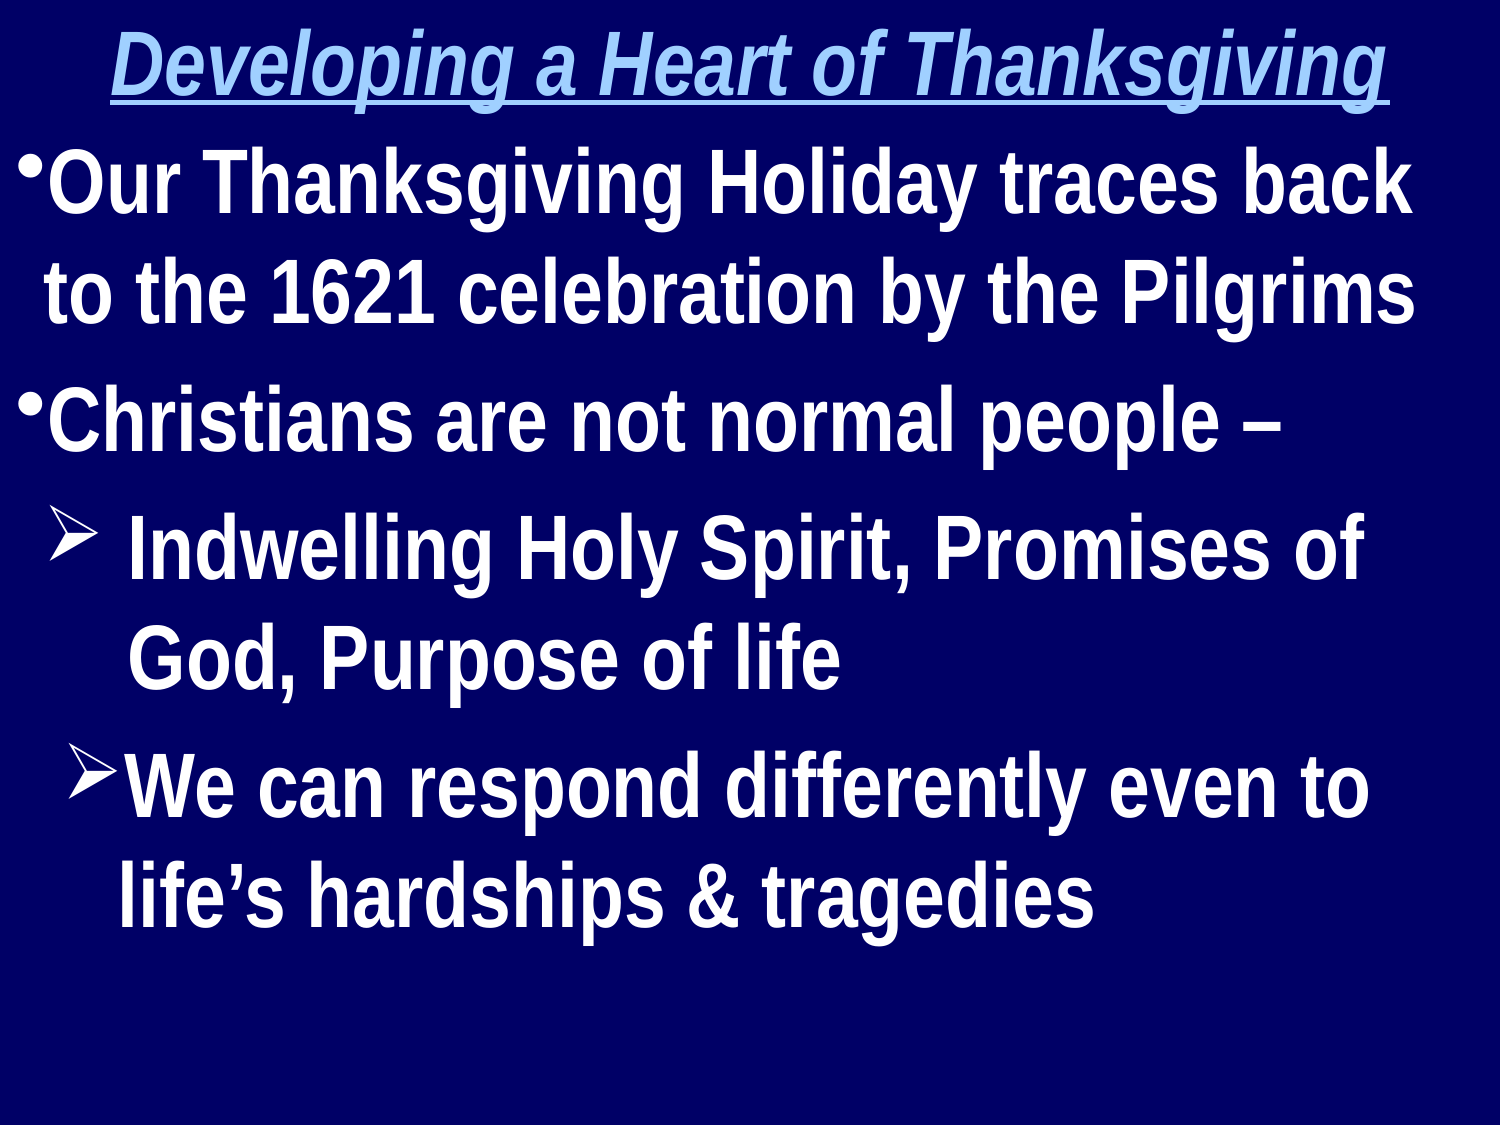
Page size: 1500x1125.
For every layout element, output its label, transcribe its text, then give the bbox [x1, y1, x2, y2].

title Developing a Heart of Thanksgiving [0, 0, 1500, 114]
list Our Thanksgiving Holiday traces back to the 1621 celebration by the Pilgrims Christians are not normal people – Indwelling Holy Spirit, Promises of God, Purpose of life We can respond differently even to life’s hardships & tragedies [0, 114, 1500, 1100]
